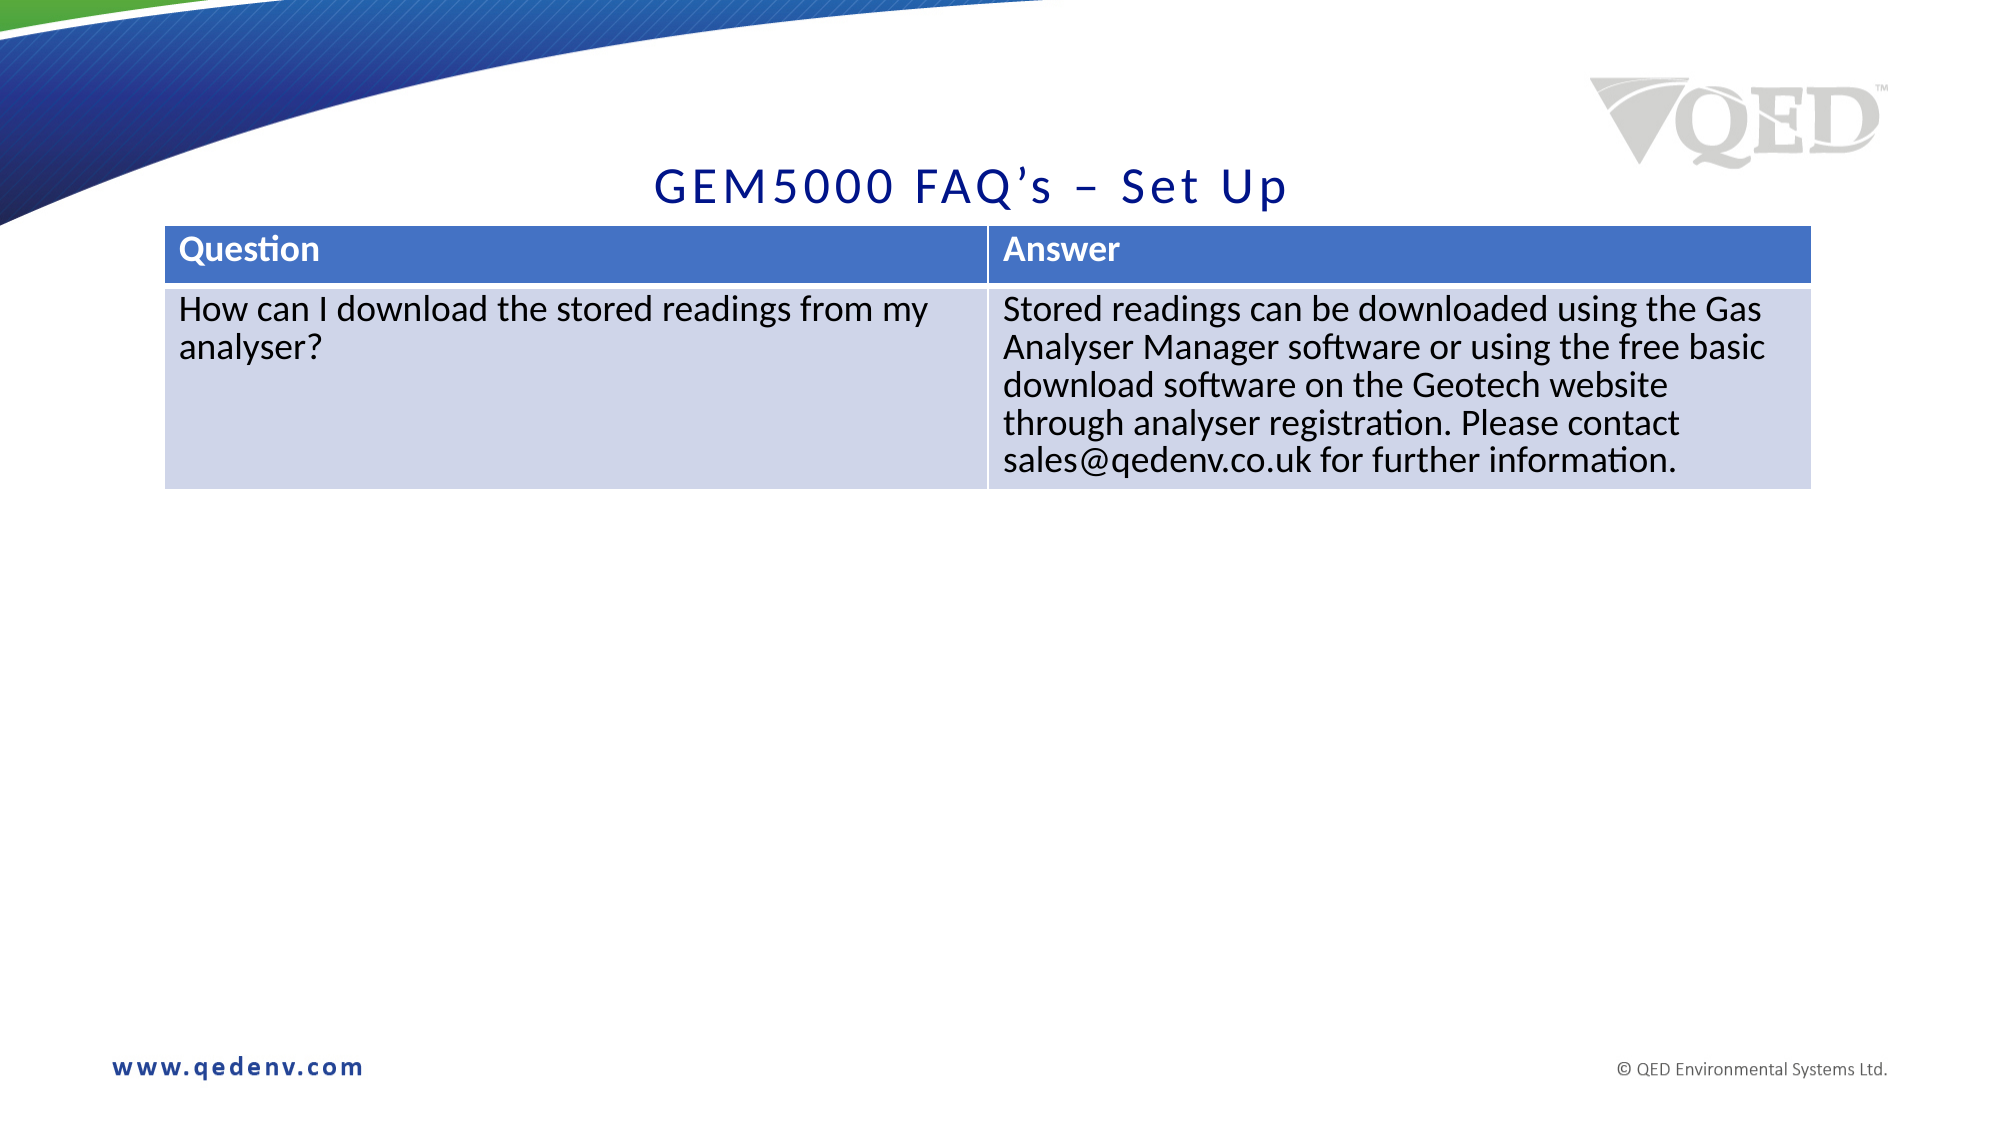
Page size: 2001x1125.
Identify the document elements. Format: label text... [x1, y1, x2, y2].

title GEM5000 FAQ’s – Set Up [238, 138, 1703, 216]
table_cell Stored readings can be downloaded using the Gas Analyser Manager software or using the free basic download software on the Geotech website through analyser registration. Please contact sales@qedenv.co.uk for further information. [989, 289, 1811, 489]
picture [0, 1054, 2000, 1125]
picture [0, 0, 2000, 230]
table_header Answer [989, 226, 1811, 283]
table_cell How can I download the stored readings from my analyser? [165, 289, 987, 489]
table_header Question [165, 226, 987, 283]
